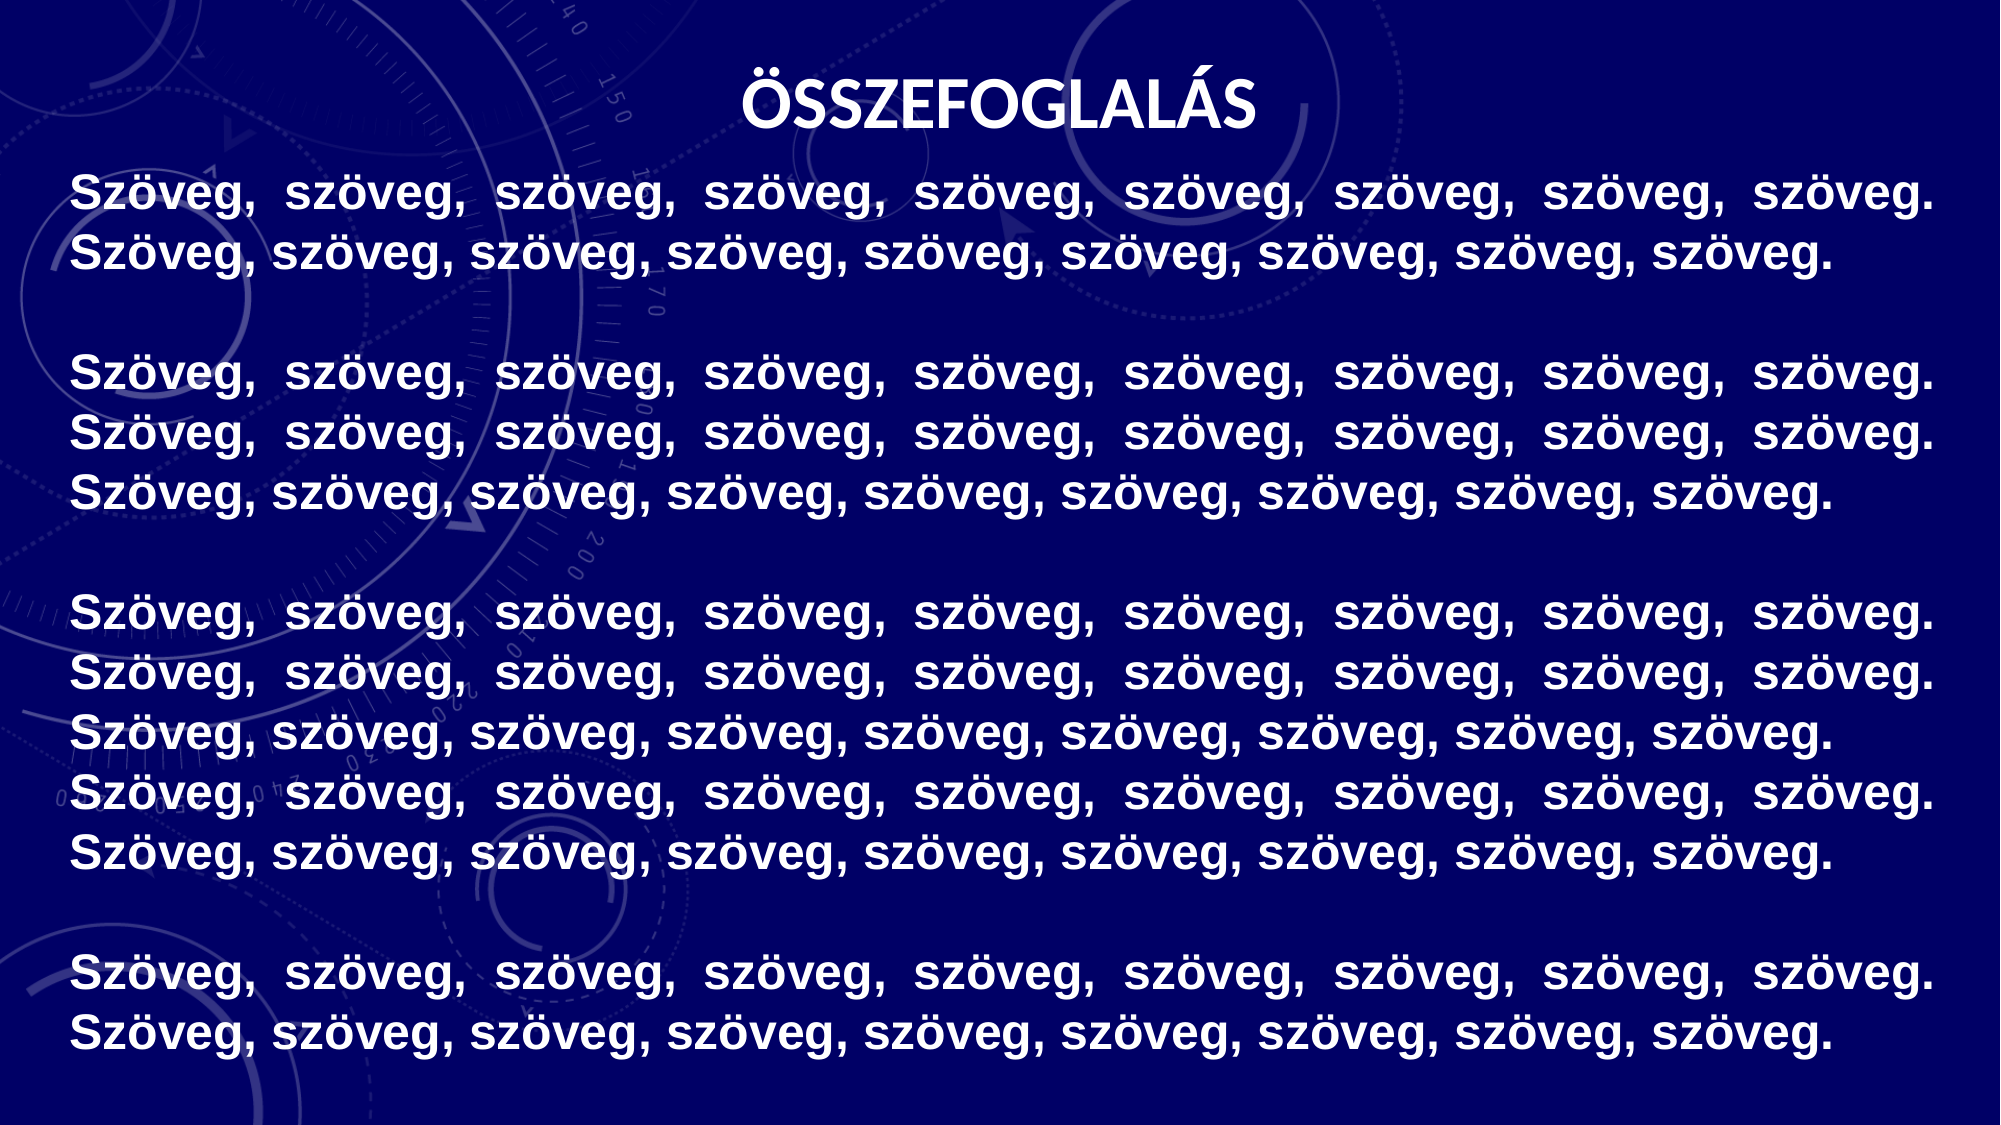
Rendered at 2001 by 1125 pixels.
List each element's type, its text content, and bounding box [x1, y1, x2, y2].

text_box ÖSSZEFOGLALÁS [0, 45, 2000, 151]
picture [0, 151, 2000, 1125]
picture [0, 0, 2000, 45]
text_box Szöveg, szöveg, szöveg, szöveg, szöveg, szöveg, szöveg, szöveg, szöveg. Szöveg, szöveg, szöveg, szöveg, szöveg, szöveg, szöveg, szöveg, szöveg. Szöveg, szöveg, szöveg, szöveg, szöveg, szöveg, szöveg, szöveg, szöveg. Szöveg, szöveg, szöveg, szöveg, szöveg, szöveg, szöveg, szöveg, szöveg. Szöveg, szöveg, szöveg, szöveg, szöveg, szöveg, szöveg, szöveg, szöveg. Szöveg, szöveg, szöveg, szöveg, szöveg, szöveg, szöveg, szöveg, szöveg. Szöveg, szöveg, szöveg, szöveg, szöveg, szöveg, szöveg, szöveg, szöveg. Szöveg, szöveg, szöveg, szöveg, szöveg, szöveg, szöveg, szöveg, szöveg. Szöveg, szöveg, szöveg, szöveg, szöveg, szöveg, szöveg, szöveg, szöveg. Szöveg, szöveg, szöveg, szöveg, szöveg, szöveg, szöveg, szöveg, szöveg. Szöveg, szöveg, szöveg, szöveg, szöveg, szöveg, szöveg, szöveg, szöveg. Szöveg, szöveg, szöveg, szöveg, szöveg, szöveg, szöveg, szöveg, szöveg. [54, 151, 1952, 1067]
